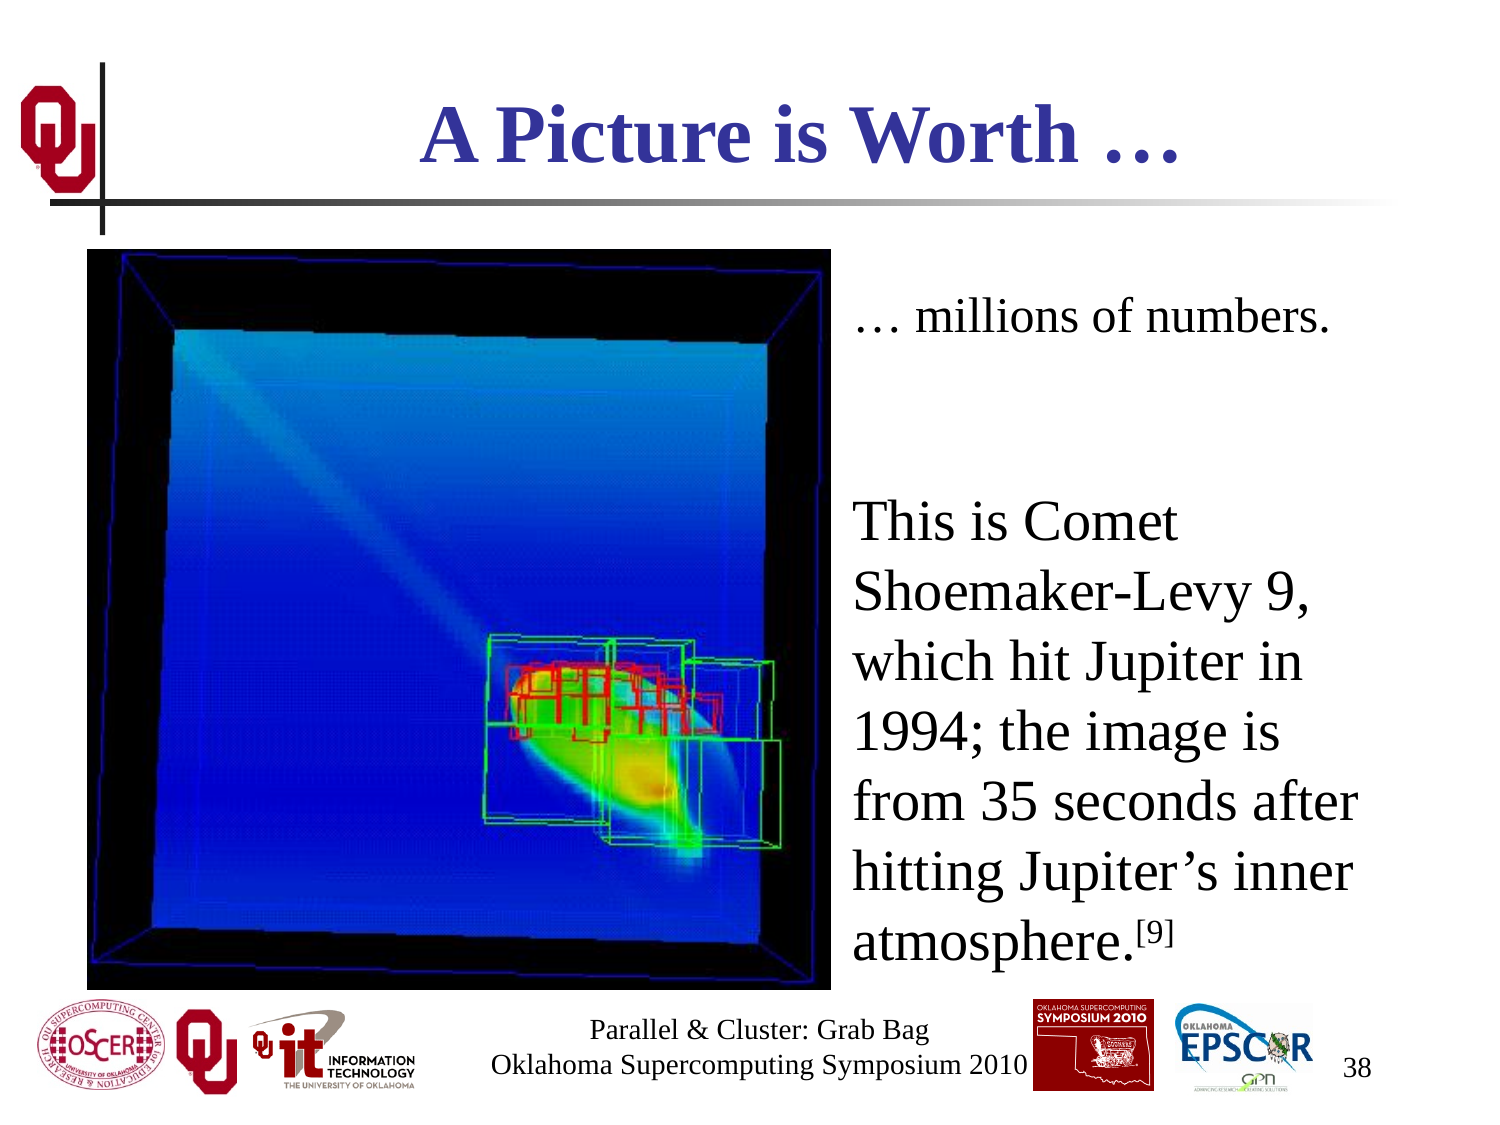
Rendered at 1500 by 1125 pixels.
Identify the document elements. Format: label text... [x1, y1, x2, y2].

title A Picture is Worth … [162, 74, 1442, 187]
footer Parallel & Cluster: Grab Bag Oklahoma Supercomputing Symposium 2010 [431, 1012, 1088, 1088]
list … millions of numbers. [837, 274, 1426, 370]
picture [174, 999, 425, 1099]
picture [1188, 1011, 1216, 1015]
picture [1187, 1091, 1294, 1098]
picture [1175, 1003, 1313, 1015]
picture [87, 249, 831, 990]
picture [18, 83, 97, 196]
text_box This is Comet Shoemaker-Levy 9, which hit Jupiter in 1994; the image is from 35 seconds after hitting Jupiter’s inner atmosphere.[9] [837, 474, 1378, 980]
slide_number 38 [1174, 1015, 1388, 1091]
picture [37, 999, 165, 1090]
